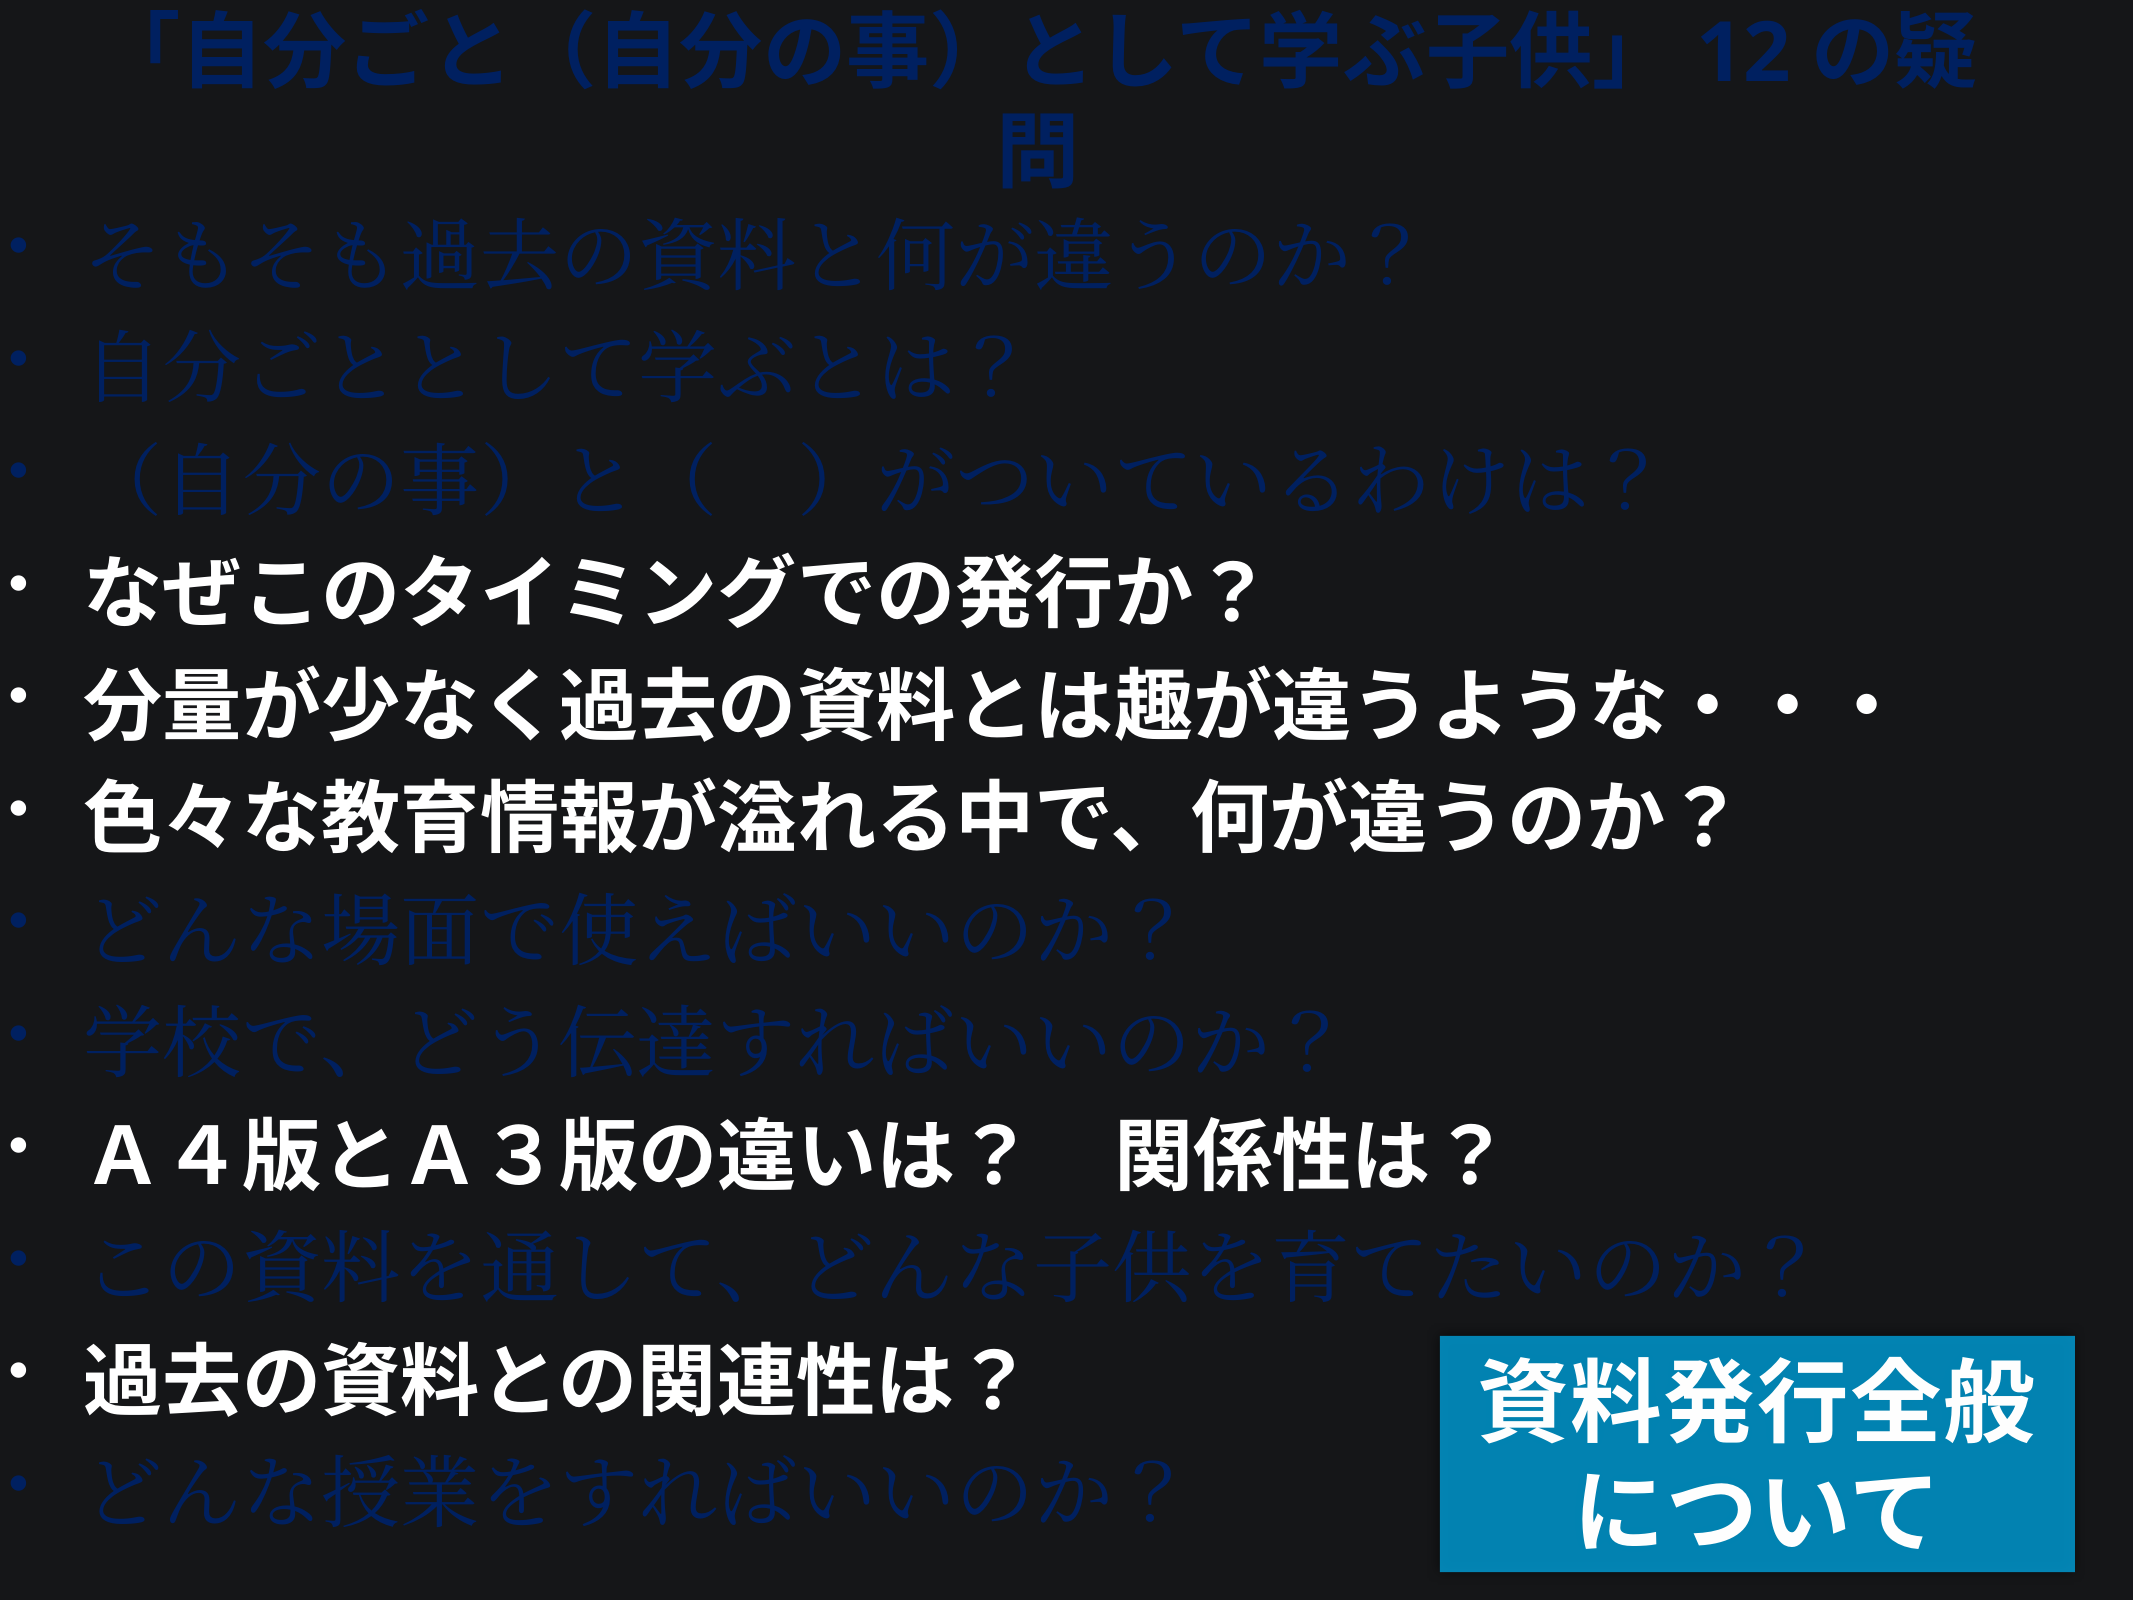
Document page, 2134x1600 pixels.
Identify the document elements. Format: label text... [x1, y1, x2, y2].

title 「自分ごと（自分の事）として学ぶ子供」12の疑問 [57, 16, 2018, 279]
list そもそも過去の資料と何が違うのか？ 自分ごととして学ぶとは？ （自分の事）と（ ）がついているわけは？ なぜこのタイミングでの発行か？ 分量が少なく過去の資料とは趣が違うような・・・ 色々な教育情報が溢れる中で、何が違うのか？ どんな場面で使えばいいのか？ 学校で、どう伝達すればいいのか？ Ａ４版とＡ３版の違いは？ 関係性は？ この資料を通して、どんな子供を育てたいのか？ 過去の資料との関連性は？ どんな授業をすればいいのか？ [0, 548, 2107, 1600]
